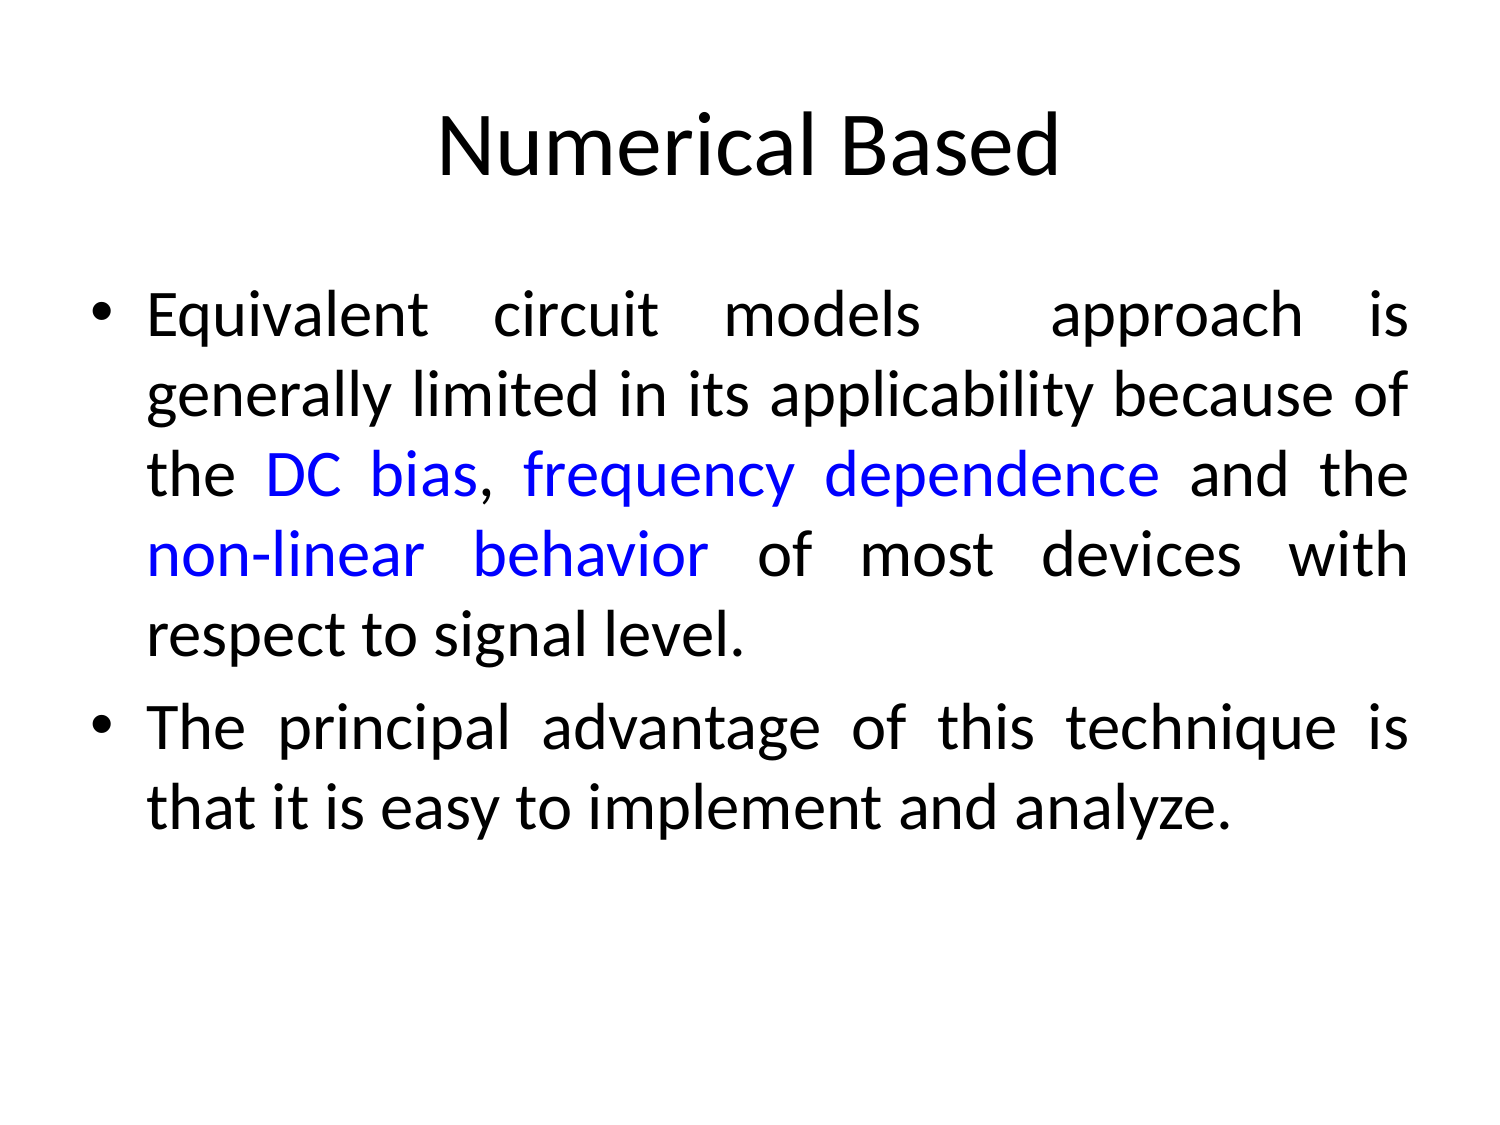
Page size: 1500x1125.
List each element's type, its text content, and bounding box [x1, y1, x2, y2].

title Numerical Based [75, 45, 1425, 233]
list Equivalent circuit models approach is generally limited in its applicability because of the DC bias, frequency dependence and the non-linear behavior of most devices with respect to signal level. The principal advantage of this technique is that it is easy to implement and analyze. [75, 262, 1425, 1005]
